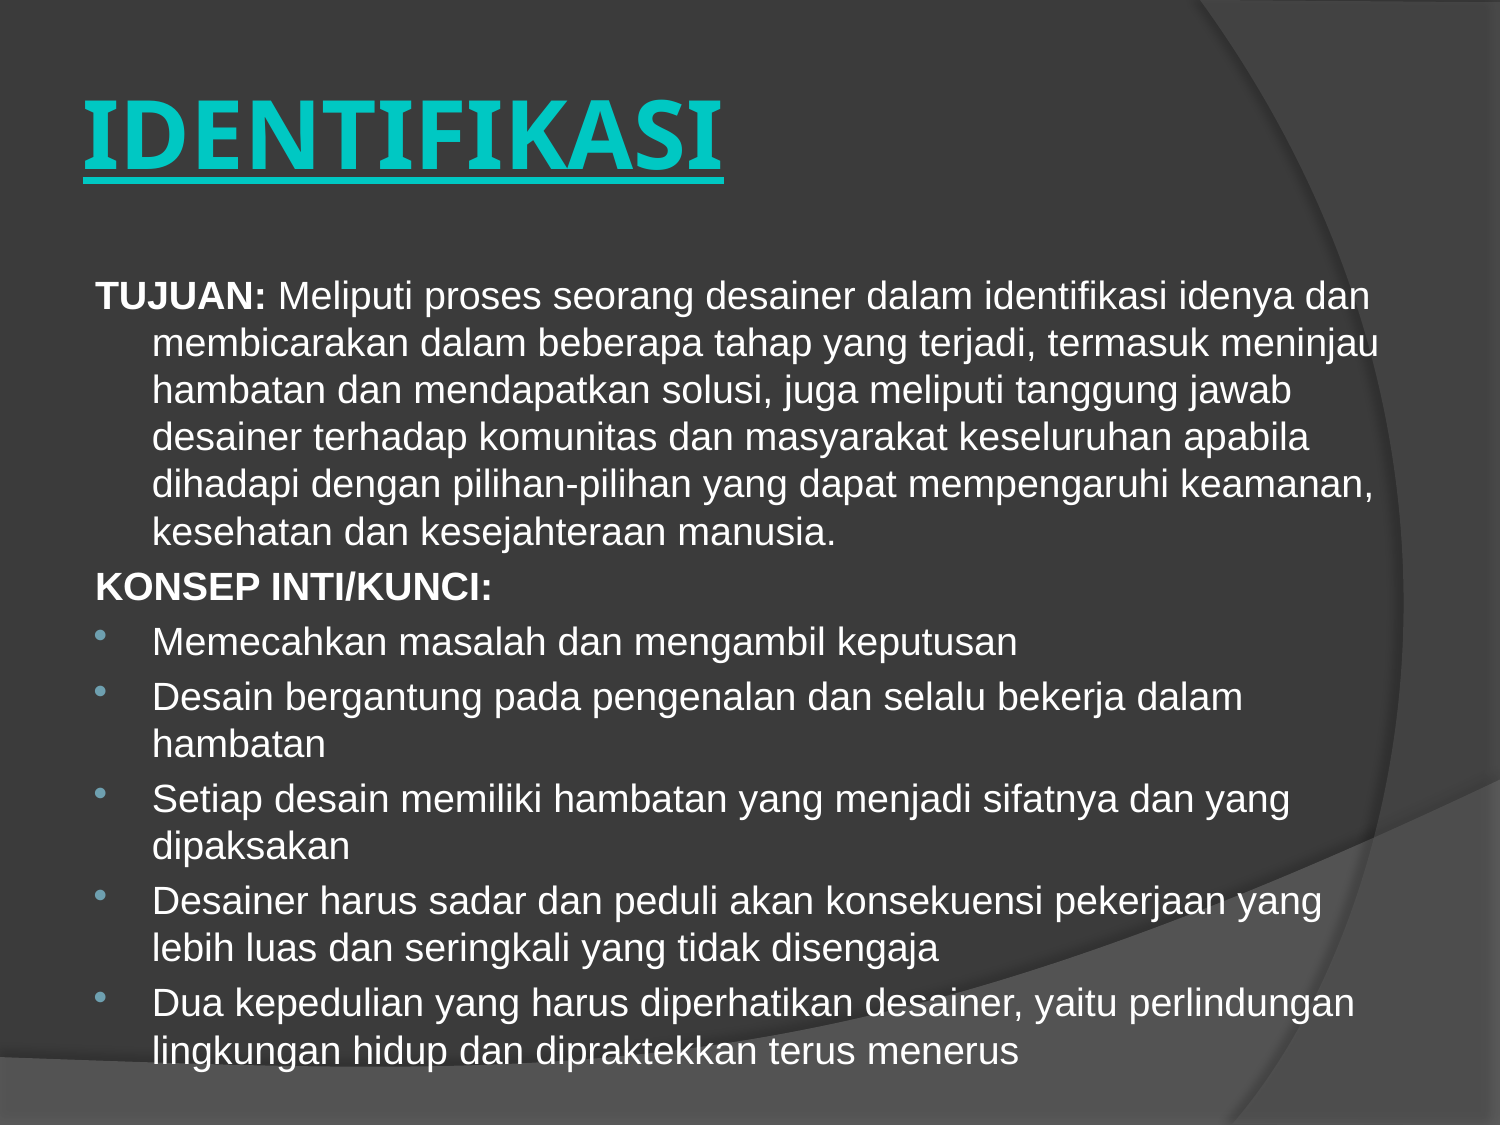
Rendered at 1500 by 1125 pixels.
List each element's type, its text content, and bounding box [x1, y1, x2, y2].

title IDENTIFIKASI [75, 45, 1300, 233]
list TUJUAN: Meliputi proses seorang desainer dalam identifikasi idenya dan membicarakan dalam beberapa tahap yang terjadi, termasuk meninjau hambatan dan mendapatkan solusi, juga meliputi tanggung jawab desainer terhadap komunitas dan masyarakat keseluruhan apabila dihadapi dengan pilihan-pilihan yang dapat mempengaruhi keamanan, kesehatan dan kesejahteraan manusia. KONSEP INTI/KUNCI: Memecahkan masalah dan mengambil keputusan Desain bergantung pada pengenalan dan selalu bekerja dalam hambatan Setiap desain memiliki hambatan yang menjadi sifatnya dan yang dipaksakan Desainer harus sadar dan peduli akan konsekuensi pekerjaan yang lebih luas dan seringkali yang tidak disengaja Dua kepedulian yang harus diperhatikan desainer, yaitu perlindungan lingkungan hidup dan dipraktekkan terus menerus [75, 262, 1425, 1090]
